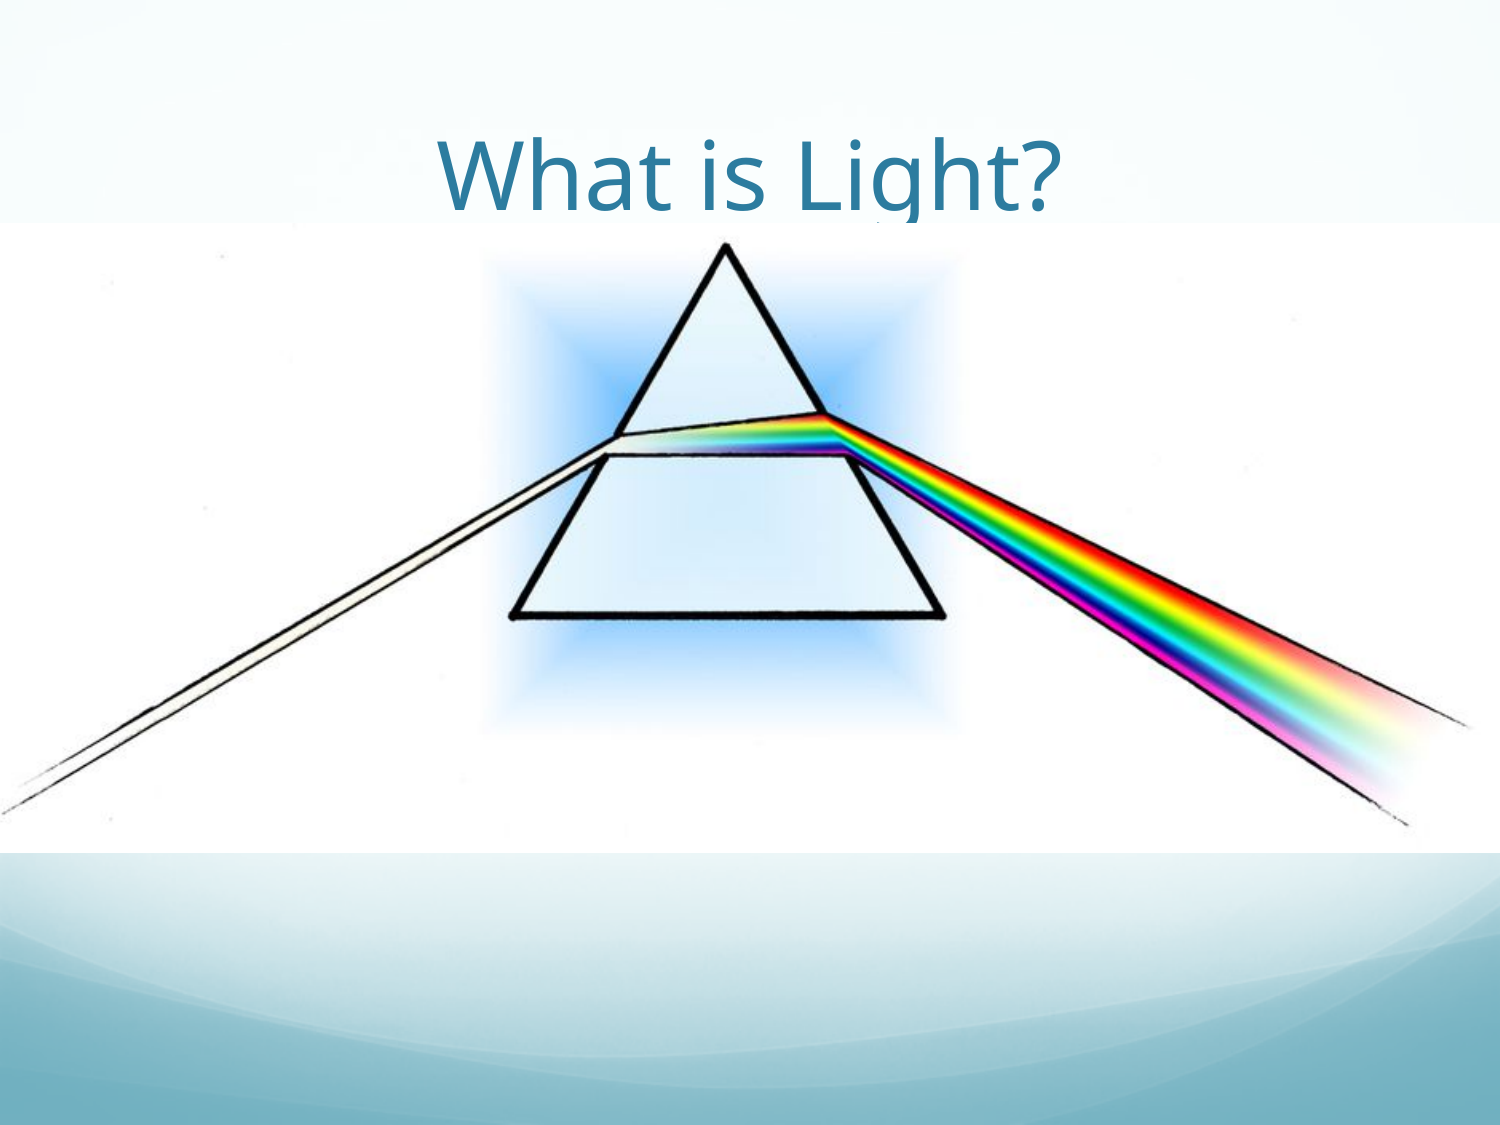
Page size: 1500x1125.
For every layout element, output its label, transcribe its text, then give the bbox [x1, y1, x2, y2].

picture [0, 223, 1500, 854]
title What is Light? [90, 17, 1410, 220]
